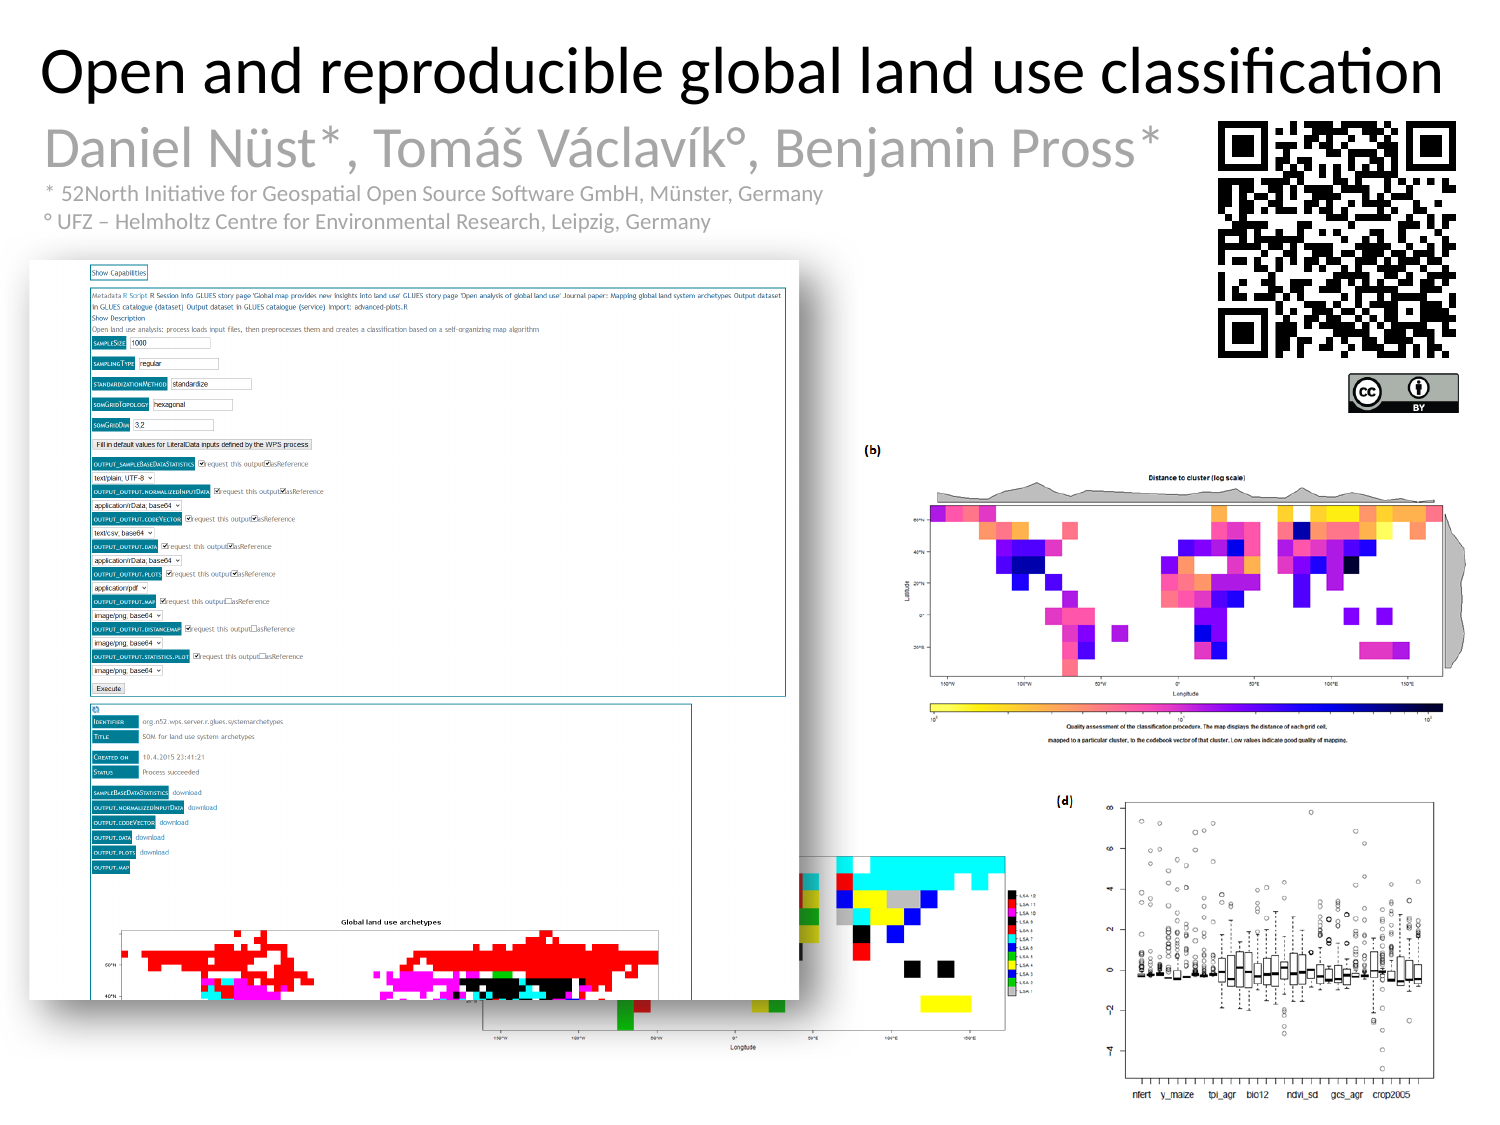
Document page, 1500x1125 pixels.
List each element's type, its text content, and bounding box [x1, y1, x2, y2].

picture [29, 259, 1500, 1125]
text_box Daniel Nüst*, Tomáš Václavík°, Benjamin Pross* * 52North Initiative for Geospatial Open Source Software GmbH, Münster, Germany ° UFZ – Helmholtz Centre for Environmental Research, Leipzig, Germany [29, 101, 1223, 291]
picture [1201, 103, 1472, 413]
text_box Open and reproducible global land use classification [3, 19, 1483, 261]
